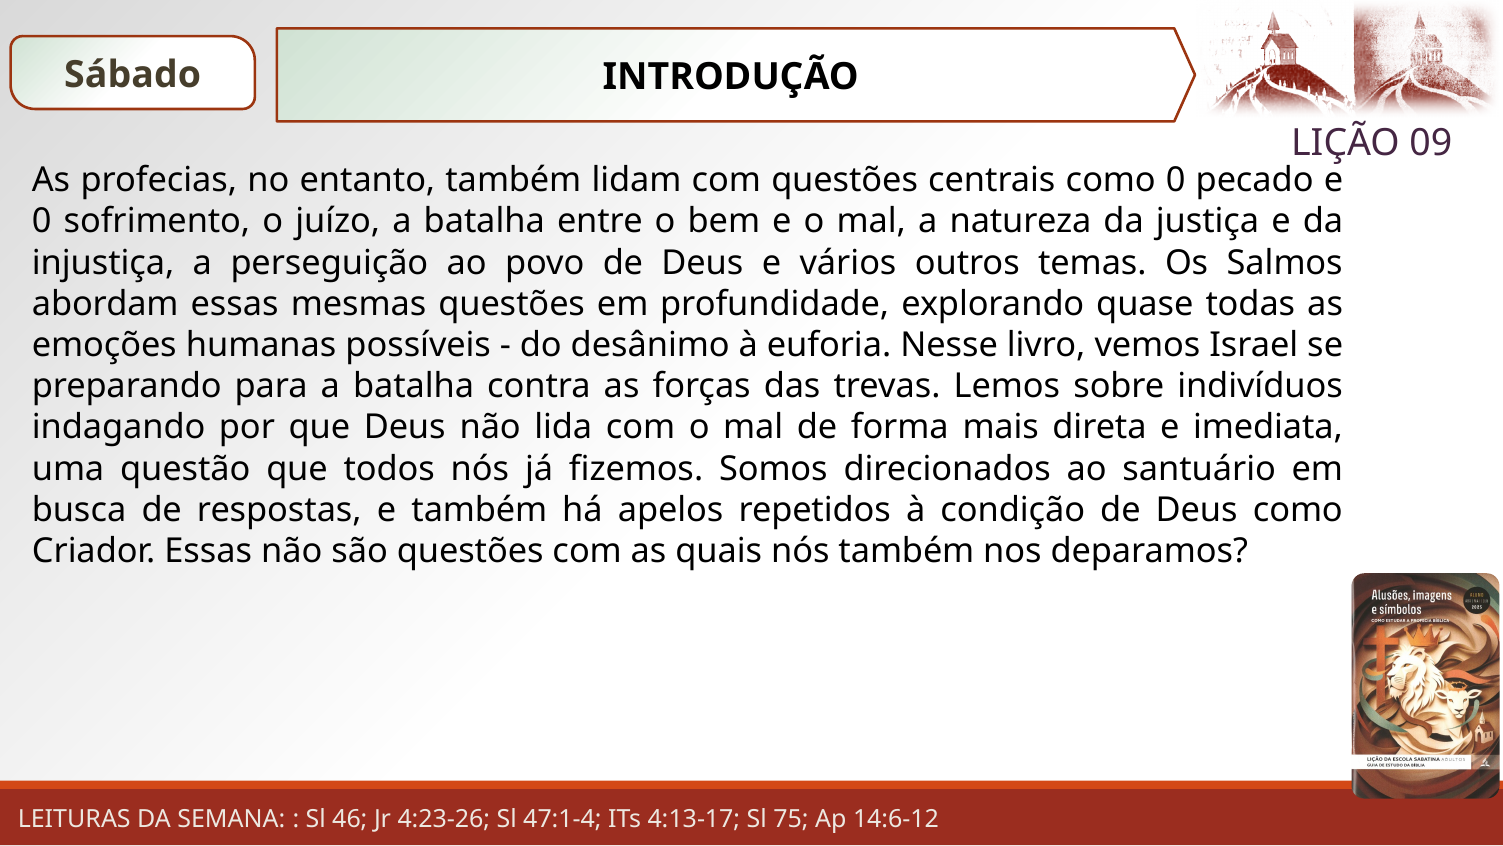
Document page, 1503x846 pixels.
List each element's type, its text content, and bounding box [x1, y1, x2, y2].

text_box Sábado [9, 34, 257, 111]
picture [1351, 572, 1501, 800]
text_box LEITURAS DA SEMANA: : Sl 46; Jr 4:23-26; Sl 47:1-4; ITs 4:13-17; Sl 75; Ap 14:6-12 [3, 794, 1421, 840]
text_box LIÇÃO 09 [1276, 126, 1468, 171]
text_box INTRODUÇÃO [275, 27, 1191, 123]
picture [1194, 0, 1501, 119]
text_box As profecias, no entanto, também lidam com questões centrais como 0 pecado e 0 sofrimento, o juízo, a batalha entre o bem e o mal, a natureza da justiça e da injustiça, a perseguição ao povo de Deus e vários outros temas. Os Salmos abordam essas mesmas questões em profundidade, explorando quase todas as emoções humanas possíveis - do desânimo à euforia. Nesse livro, vemos Israel se preparando para a batalha contra as forças das trevas. Lemos sobre indivíduos indagando por que Deus não lida com o mal de forma mais direta e imediata, uma questão que todos nós já fizemos. Somos direcionados ao santuário em busca de respostas, e também há apelos repetidos à condição de Deus como Criador. Essas não são questões com as quais nós também nos deparamos? [17, 149, 1359, 577]
